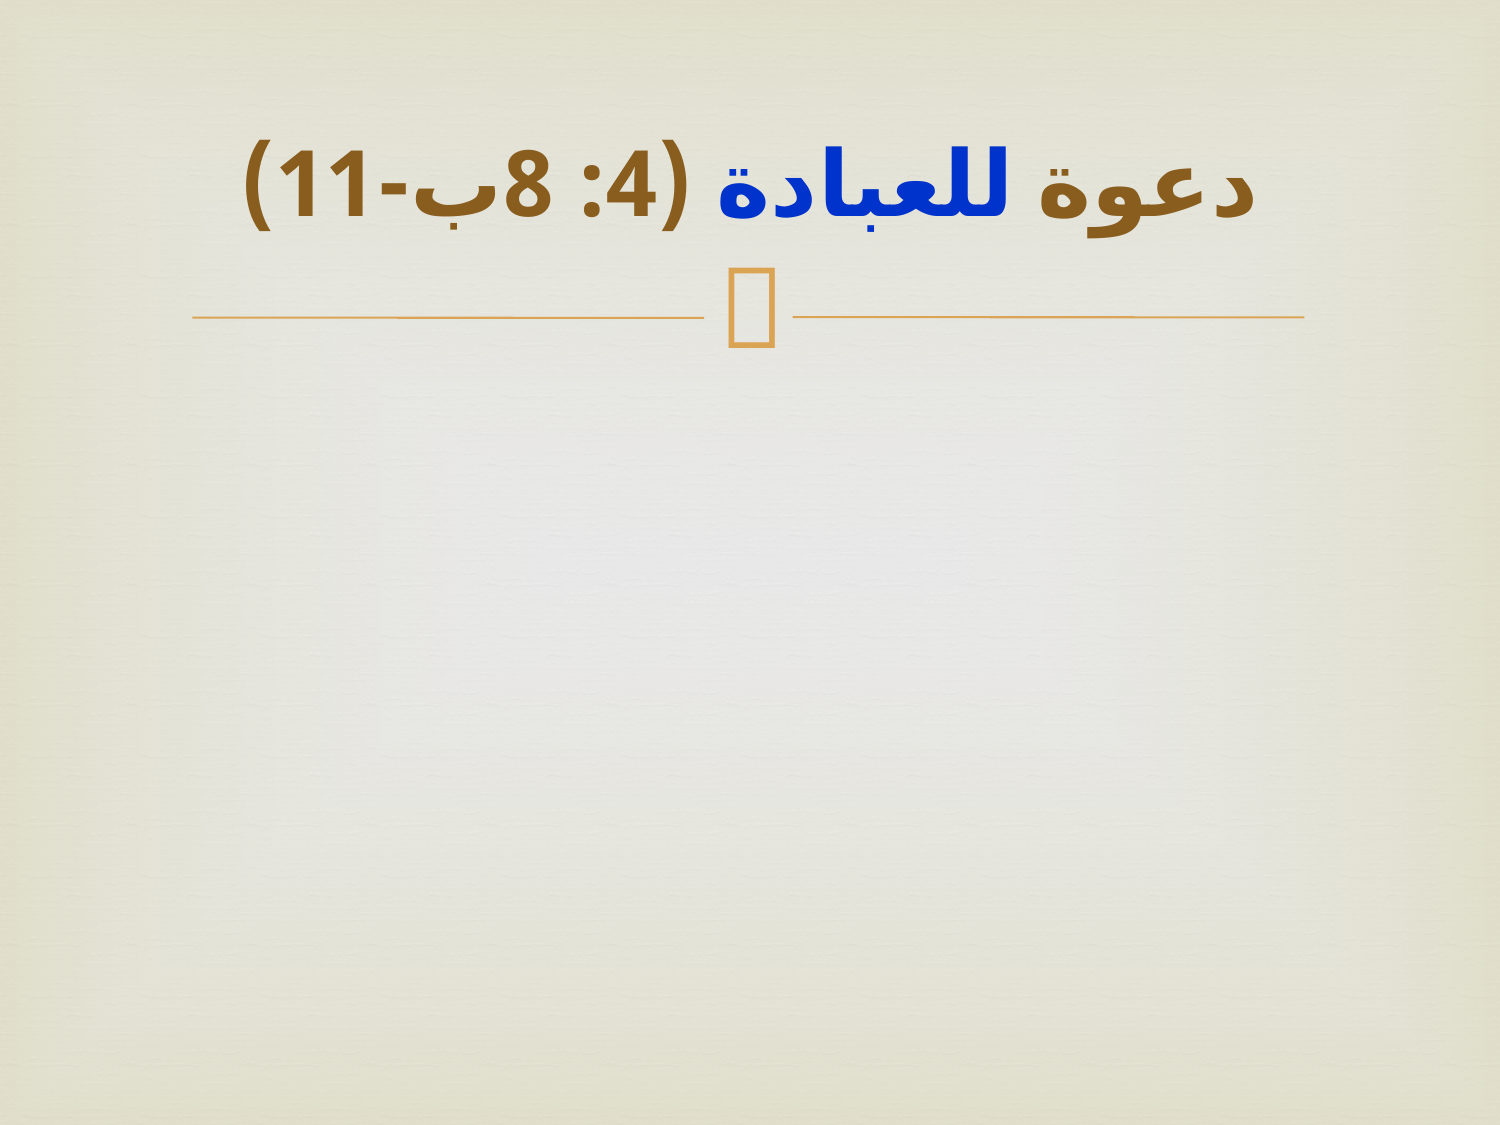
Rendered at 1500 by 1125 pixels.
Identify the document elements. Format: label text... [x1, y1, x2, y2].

title دعوة للعبادة (4: 8ب-11) [0, 93, 1500, 267]
